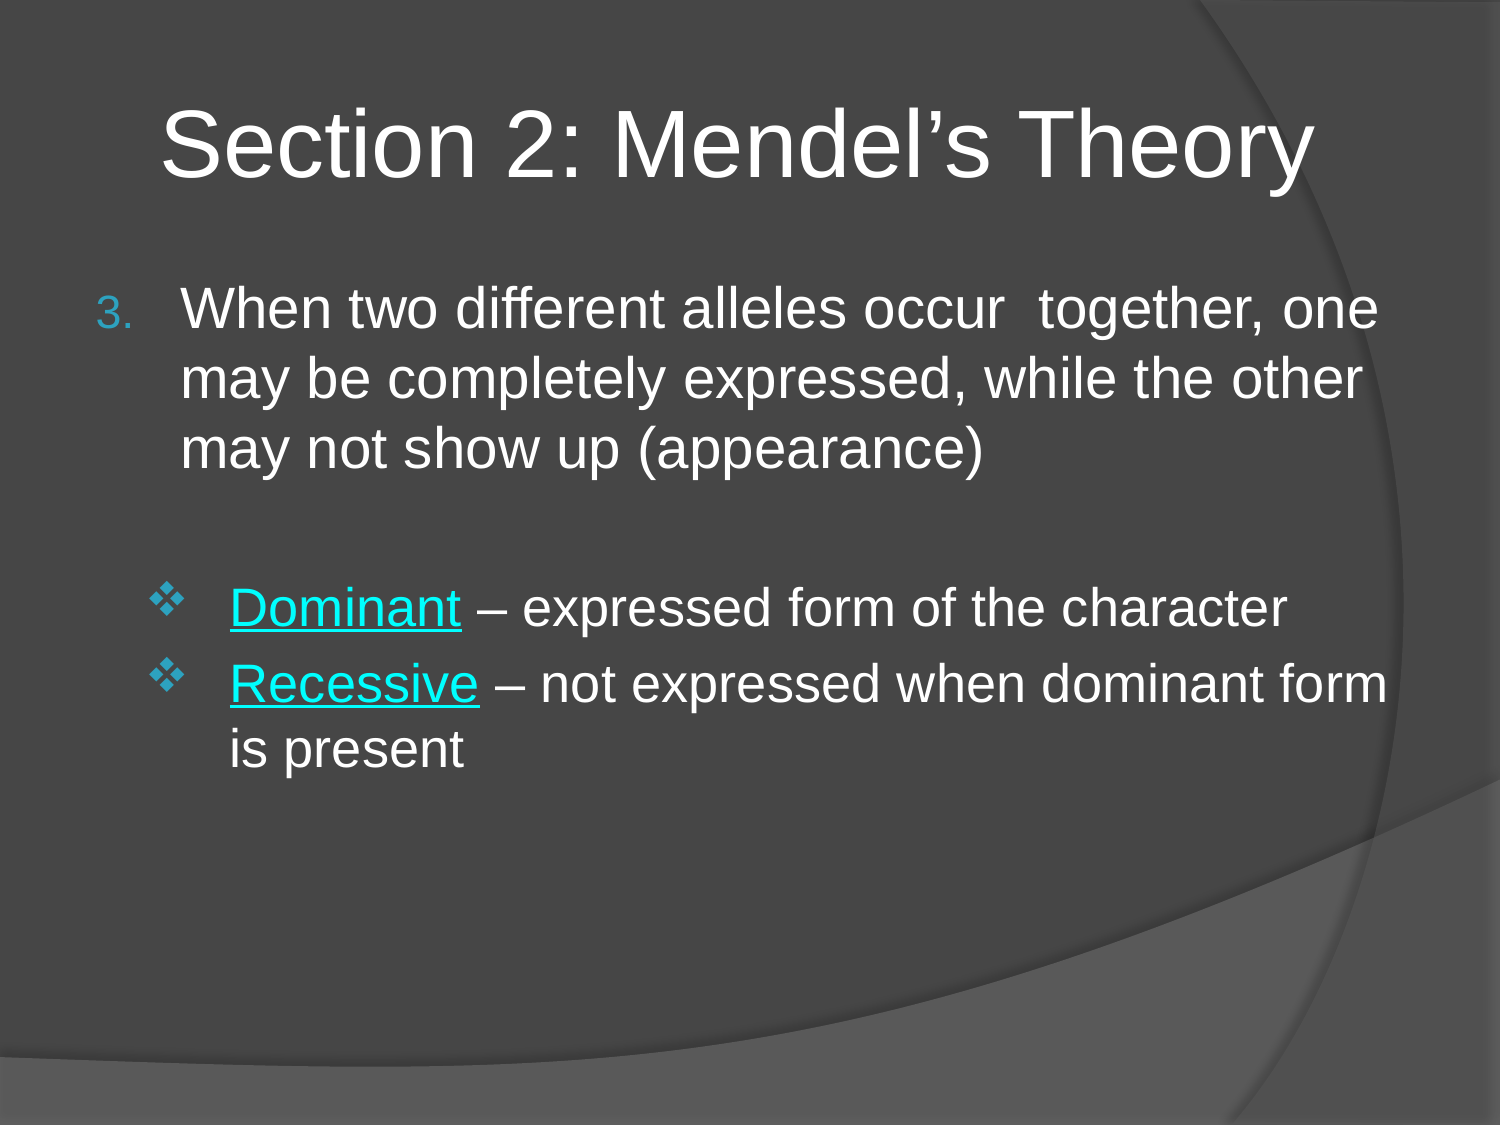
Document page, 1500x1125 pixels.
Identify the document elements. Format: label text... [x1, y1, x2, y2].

title Section 2: Mendel’s Theory [75, 45, 1400, 233]
list When two different alleles occur together, one may be completely expressed, while the other may not show up (appearance) Dominant – expressed form of the character Recessive – not expressed when dominant form is present [75, 262, 1425, 1125]
